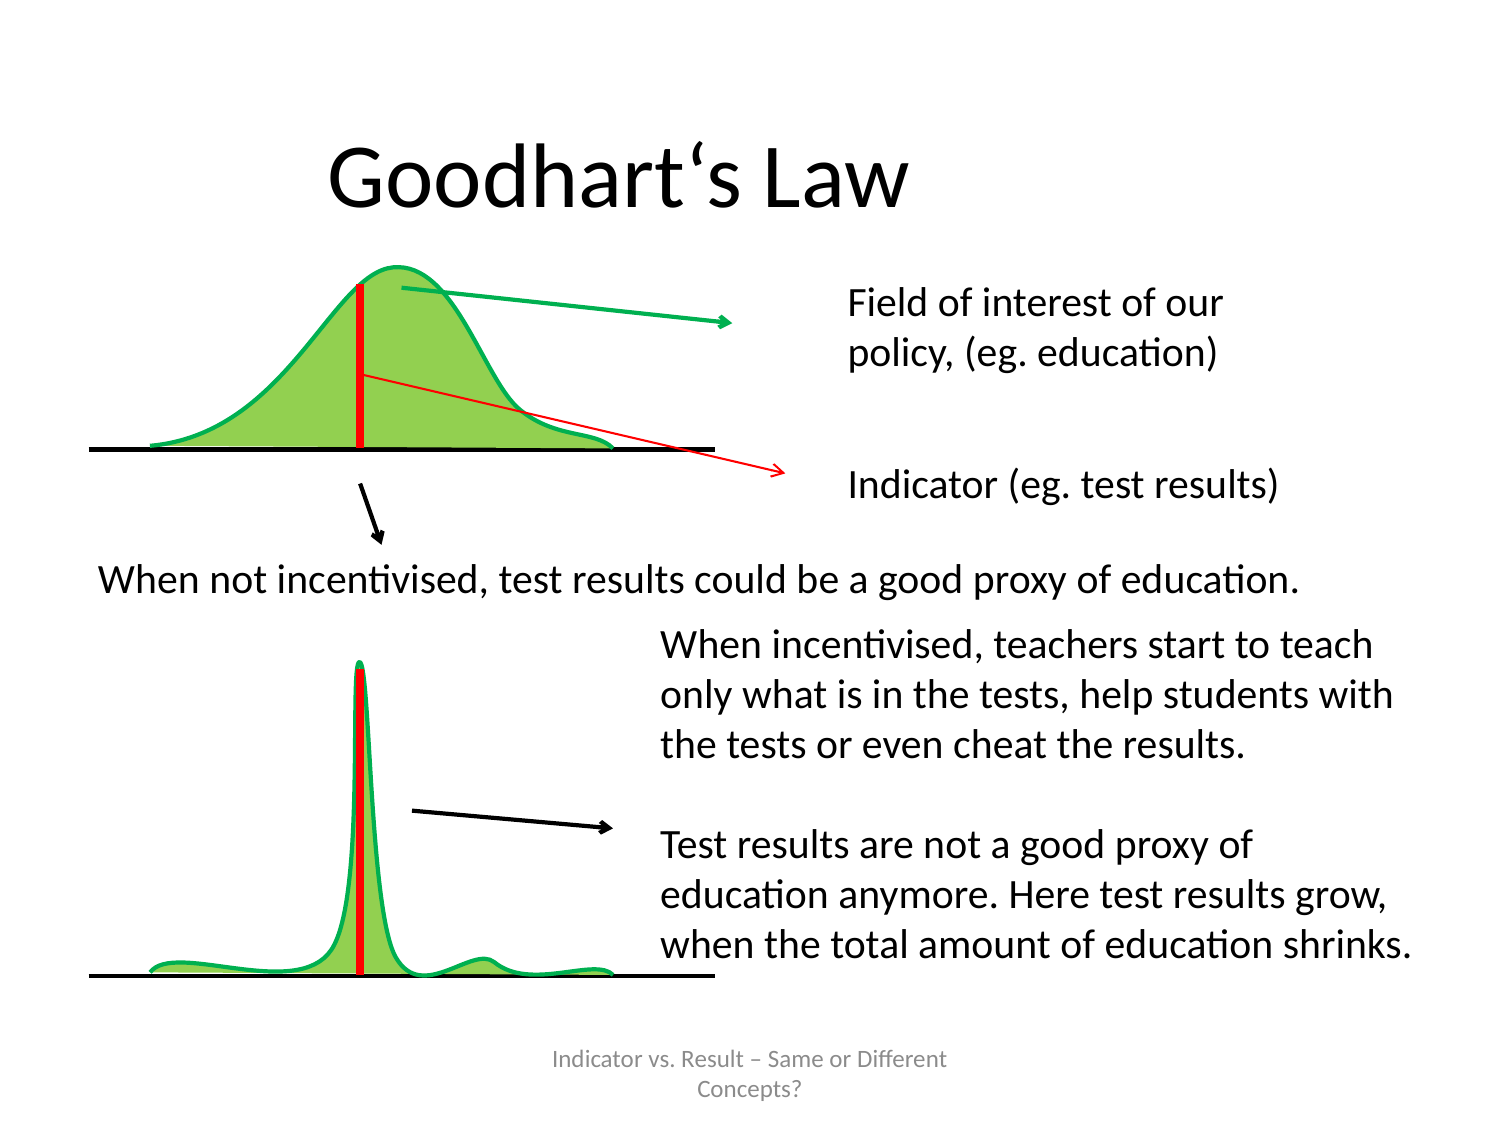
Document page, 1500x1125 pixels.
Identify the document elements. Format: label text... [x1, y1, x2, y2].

footer Indicator vs. Result – Same or Different Concepts? [512, 1042, 988, 1103]
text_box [411, 810, 614, 829]
title Goodhart‘s Law [100, 101, 1138, 240]
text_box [88, 661, 715, 977]
text_box [361, 267, 493, 372]
text_box When not incentivised, test results could be a good proxy of education. [83, 544, 1436, 610]
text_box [359, 483, 382, 545]
text_box Indicator (eg. test results) [832, 449, 1379, 515]
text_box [401, 287, 733, 324]
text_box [359, 373, 786, 474]
text_box Field of interest of our policy, (eg. education) [832, 267, 1353, 382]
text_box [149, 288, 356, 447]
text_box When incentivised, teachers start to teach only what is in the tests, help students with the tests or even cheat the results. Test results are not a good proxy of education anymore. Here test results grow, when the total amount of education shrinks. [645, 609, 1440, 975]
